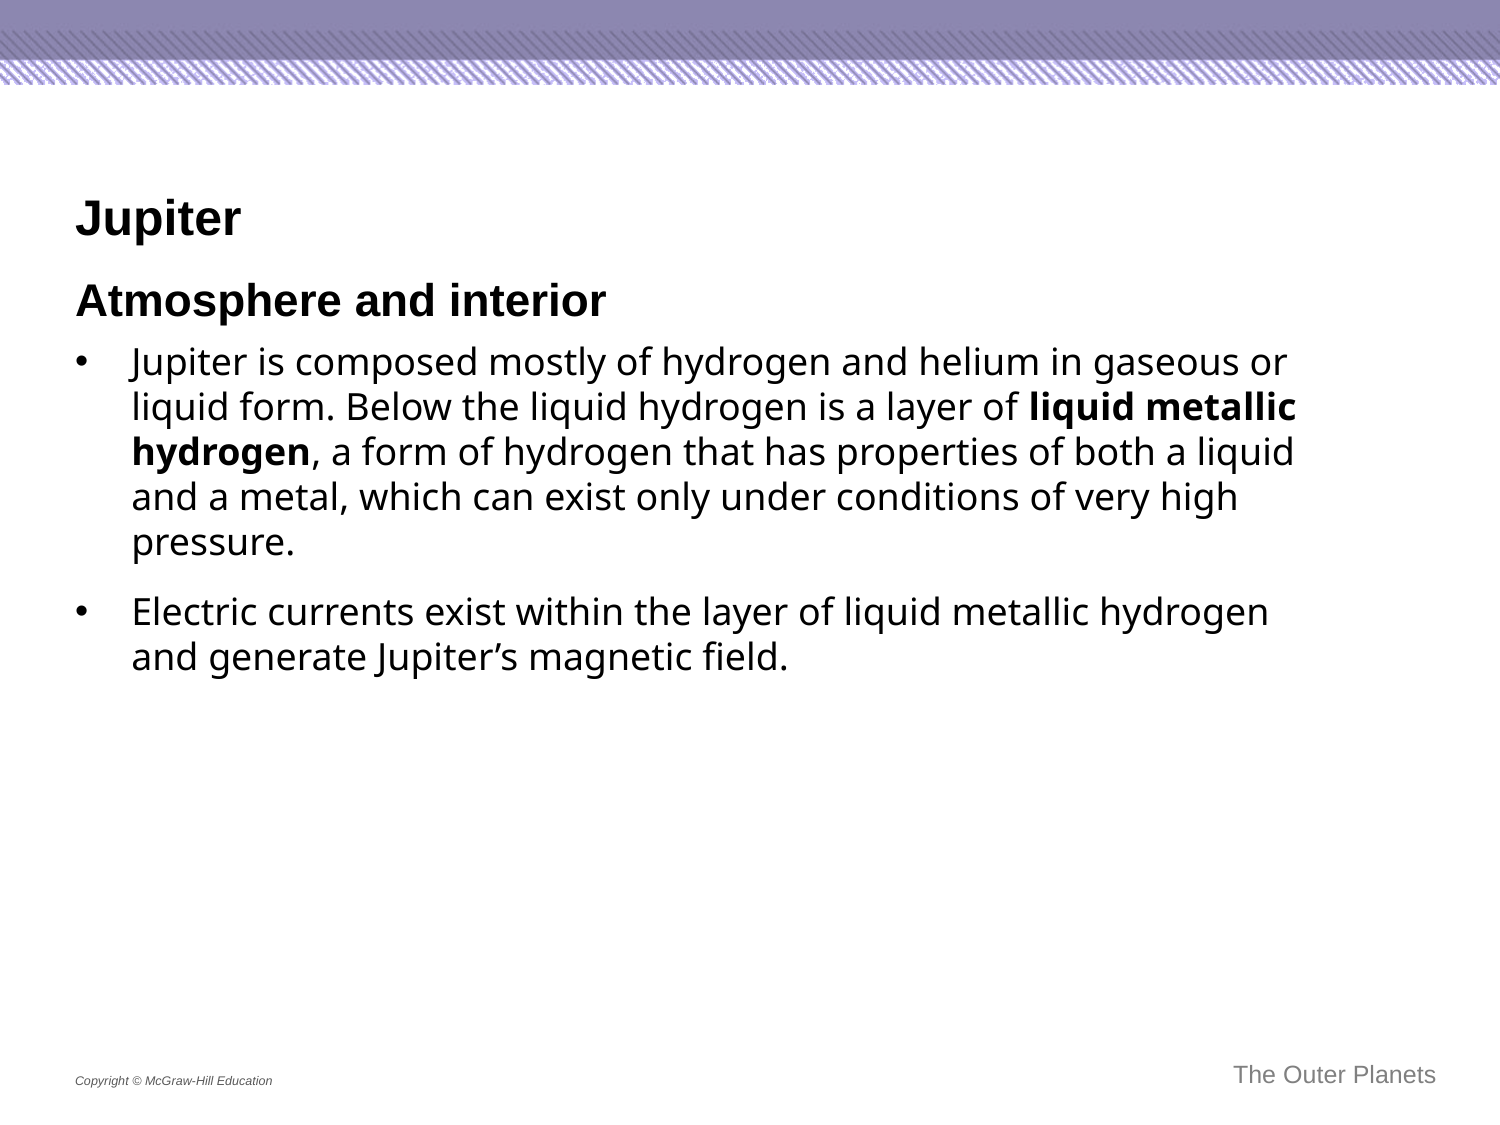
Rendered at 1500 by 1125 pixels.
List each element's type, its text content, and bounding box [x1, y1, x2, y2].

text_box Jupiter Atmosphere and interior Jupiter is composed mostly of hydrogen and helium in gaseous or liquid form. Below the liquid hydrogen is a layer of liquid metallic hydrogen, a form of hydrogen that has properties of both a liquid and a metal, which can exist only under conditions of very high pressure. Electric currents exist within the layer of liquid metallic hydrogen and generate Jupiter’s magnetic field. [75, 185, 1356, 719]
picture [0, 0, 1500, 86]
text_box Copyright © McGraw-Hill Education [74, 1043, 284, 1089]
text_box The Outer Planets [284, 1043, 1437, 1089]
